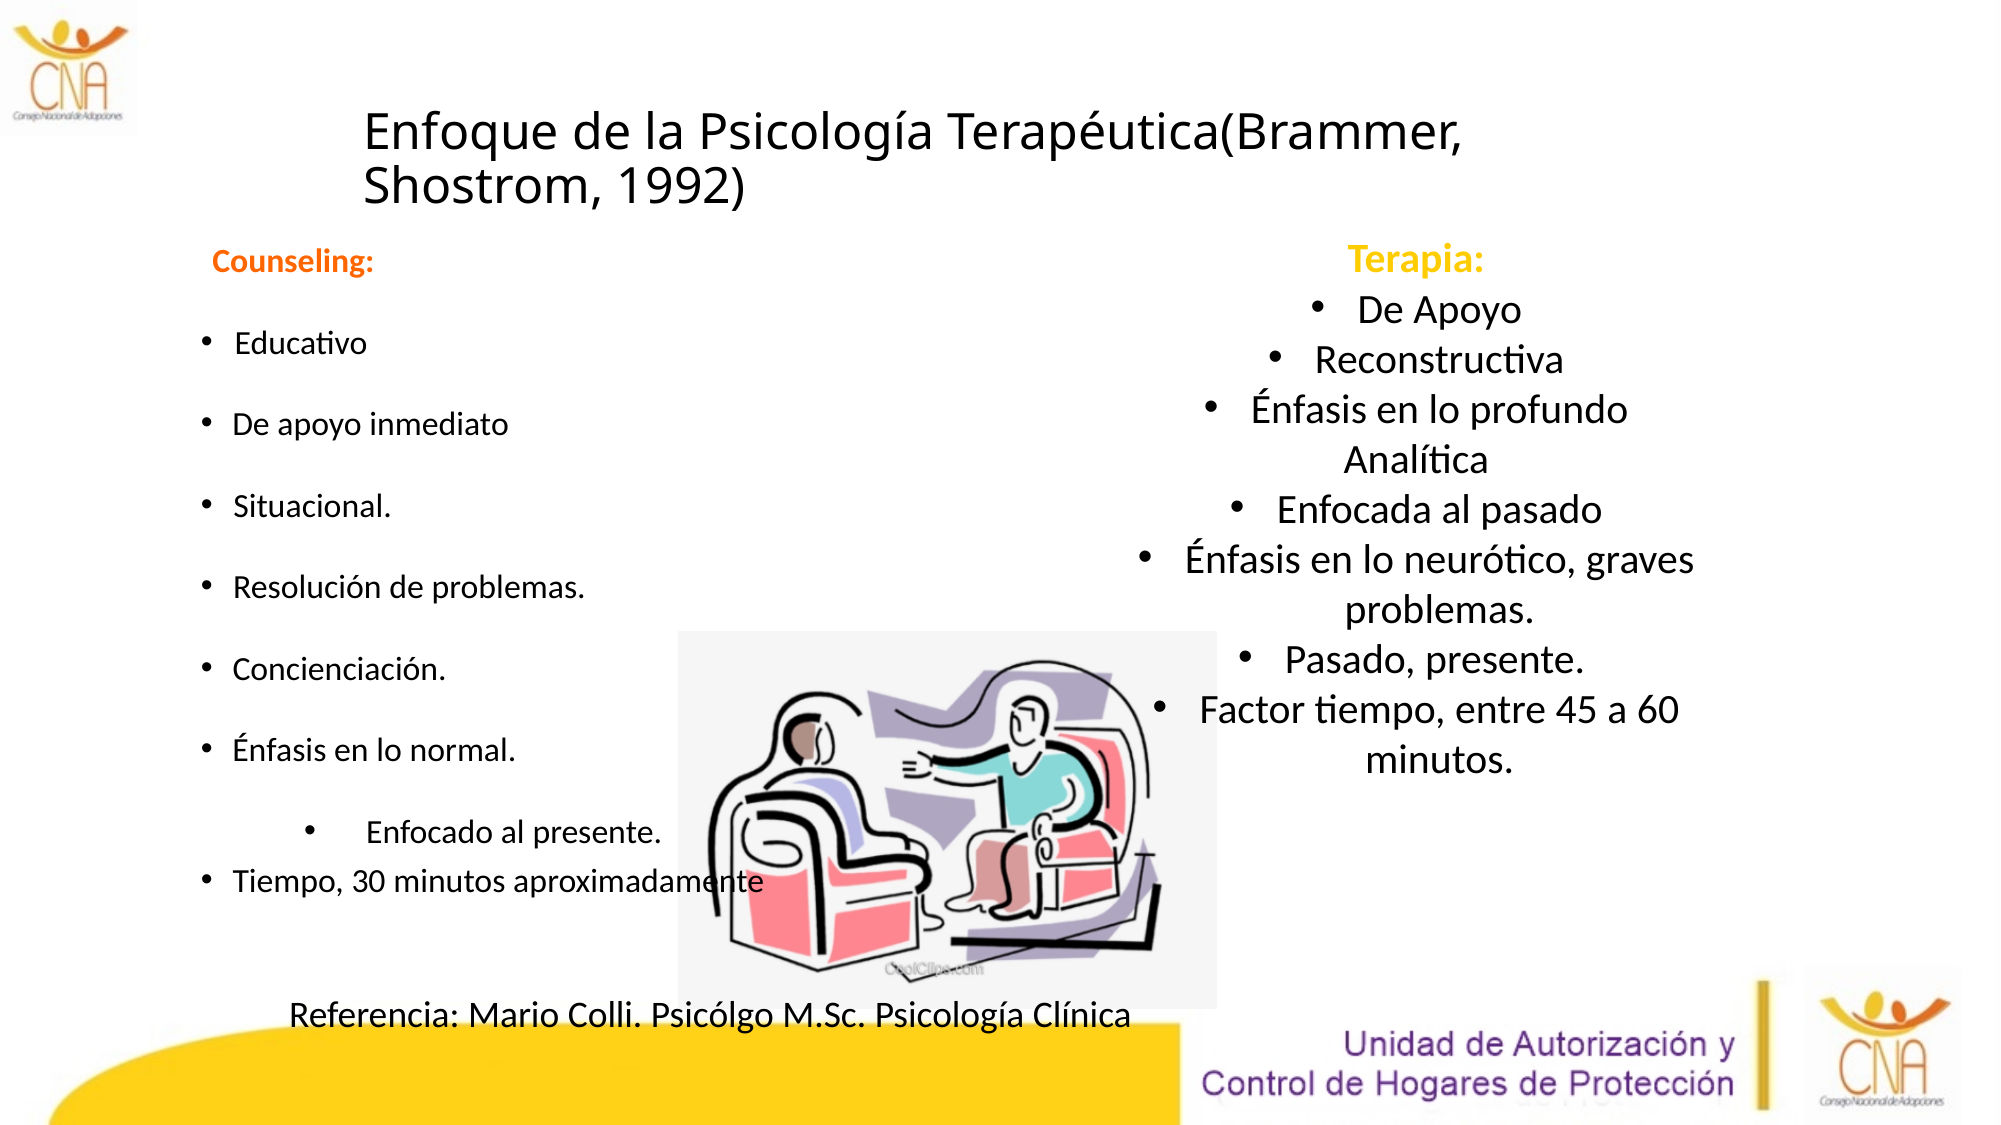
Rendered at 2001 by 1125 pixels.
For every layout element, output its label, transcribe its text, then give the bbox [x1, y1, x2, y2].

title Enfoque de la Psicología Terapéutica(Brammer, Shostrom, 1992) [348, 116, 1699, 204]
text_box Terapia: De Apoyo Reconstructiva Énfasis en lo profundo Analítica Enfocada al pasado Énfasis en lo neurótico, graves problemas. Pasado, presente. Factor tiempo, entre 45 a 60 minutos. [1115, 223, 1718, 789]
text_box Referencia: Mario Colli. Psicólgo M.Sc. Psicología Clínica [274, 982, 1353, 1088]
list Counseling: Educativo De apoyo inmediato Situacional. Resolución de problemas. Concienciación. Énfasis en lo normal. Enfocado al presente. Tiempo, 30 minutos aproximadamente [185, 239, 843, 947]
picture [0, 0, 2001, 1125]
